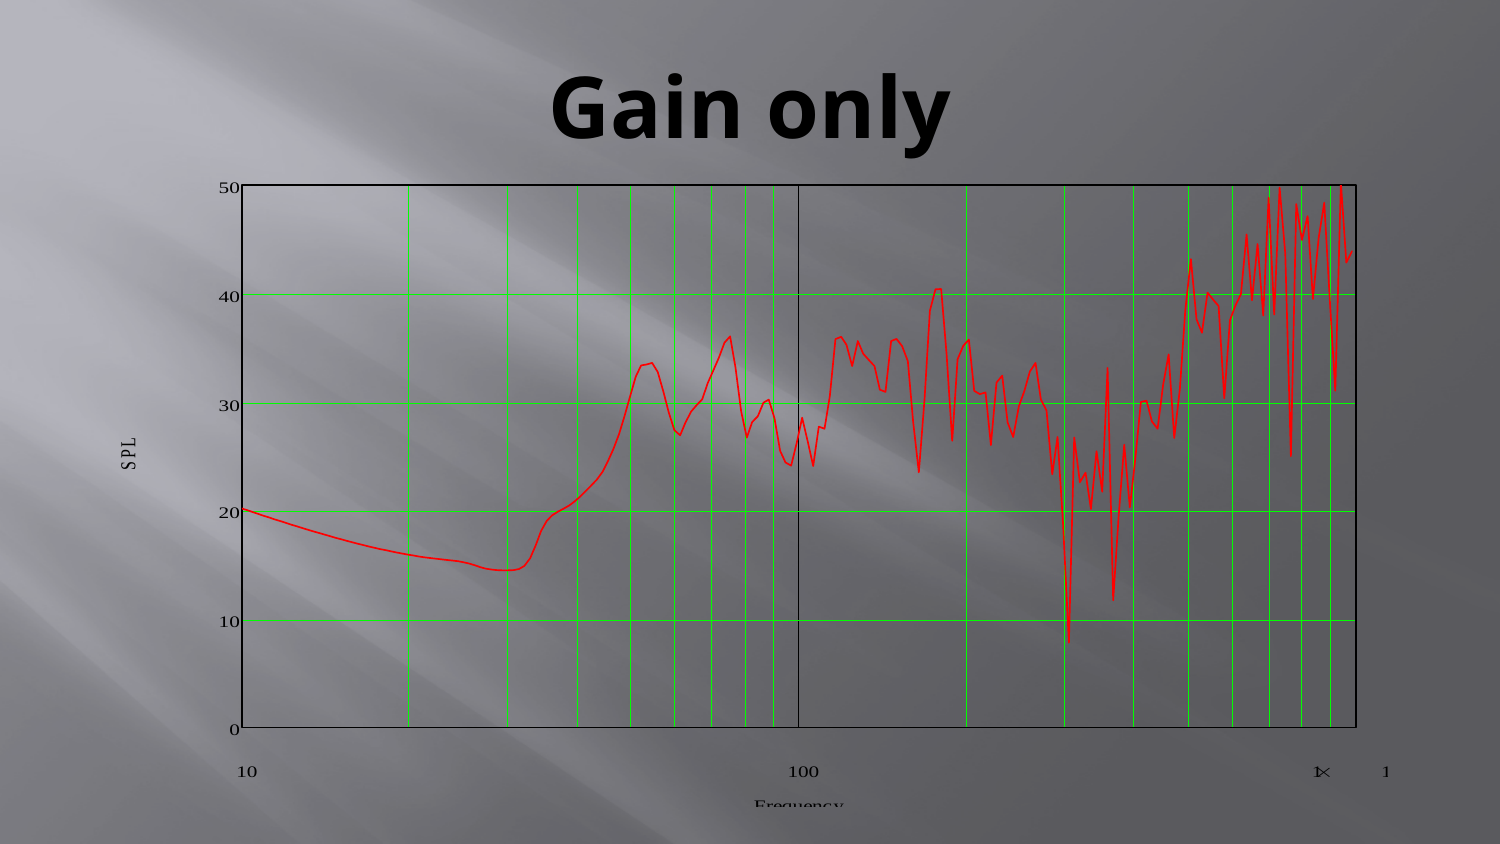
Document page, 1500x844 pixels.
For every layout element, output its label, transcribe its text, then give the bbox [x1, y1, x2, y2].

picture [99, 159, 1388, 807]
title Gain only [75, 33, 1425, 175]
